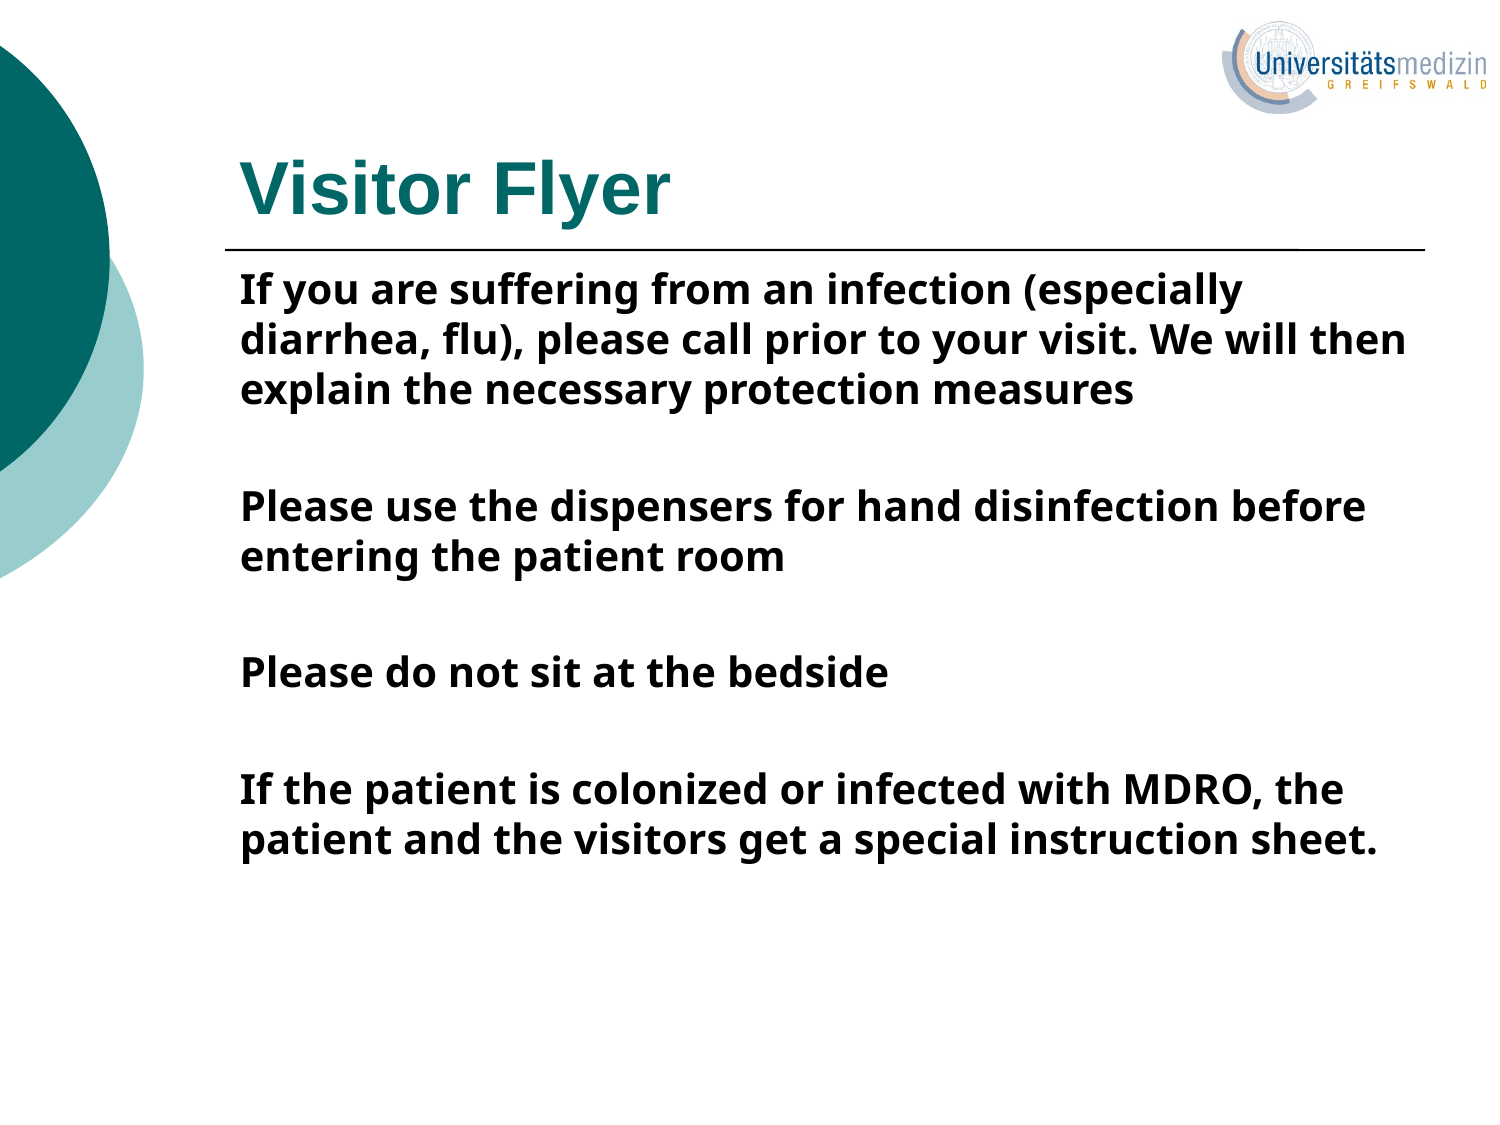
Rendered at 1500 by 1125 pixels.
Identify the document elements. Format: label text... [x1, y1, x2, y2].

list If you are suffering from an infection (especially diarrhea, flu), please call prior to your visit. We will then explain the necessary protection measures Please use the dispensers for hand disinfection before entering the patient room Please do not sit at the bedside If the patient is colonized or infected with MDRO, the patient and the visitors get a special instruction sheet. [224, 255, 1425, 1071]
picture [1222, 21, 1486, 114]
title Visitor Flyer [224, 49, 1425, 237]
